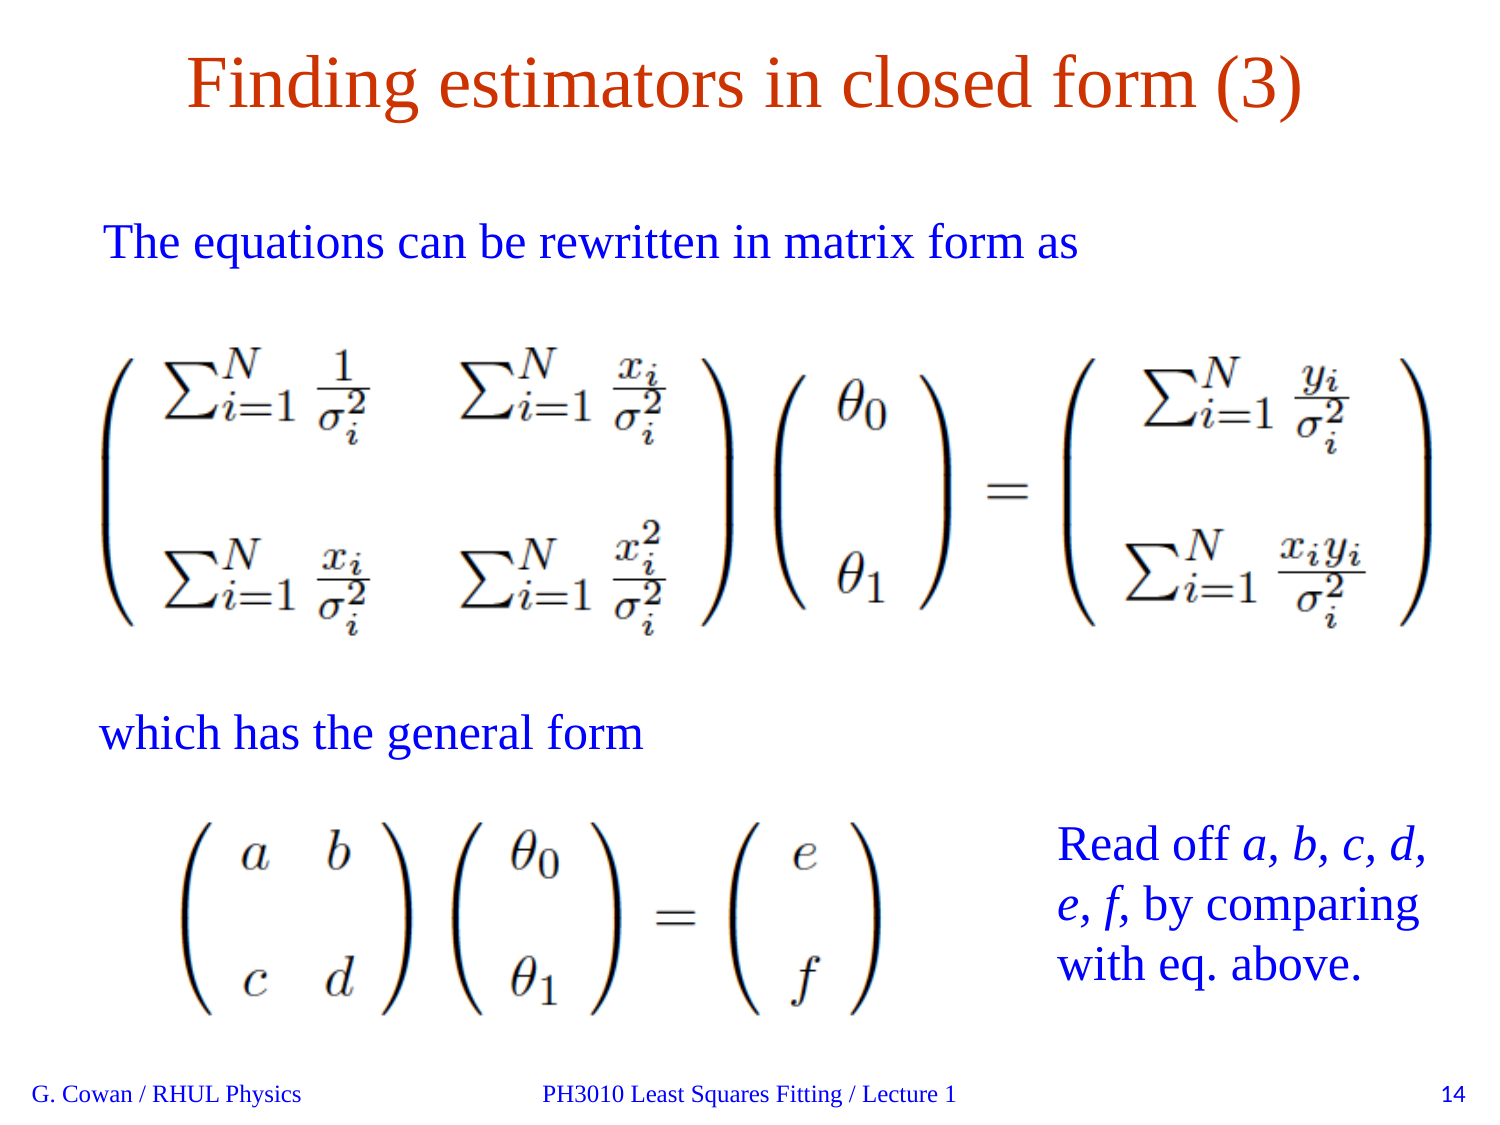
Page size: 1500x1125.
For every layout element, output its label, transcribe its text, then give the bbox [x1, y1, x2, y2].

text_box Finding estimators in closed form (3) [107, 27, 1383, 127]
slide_number G. Cowan / RHUL Physics [16, 1062, 367, 1123]
text_box Read off a, b, c, d, e, f, by comparing with eq. above. [1042, 803, 1443, 999]
slide_number 14 [1130, 1062, 1481, 1123]
text_box which has the general form [84, 691, 660, 767]
picture [130, 786, 902, 1035]
picture [69, 313, 1464, 669]
text_box The equations can be rewritten in matrix form as [88, 200, 1095, 276]
footer PH3010 Least Squares Fitting / Lecture 1 [512, 1062, 988, 1123]
